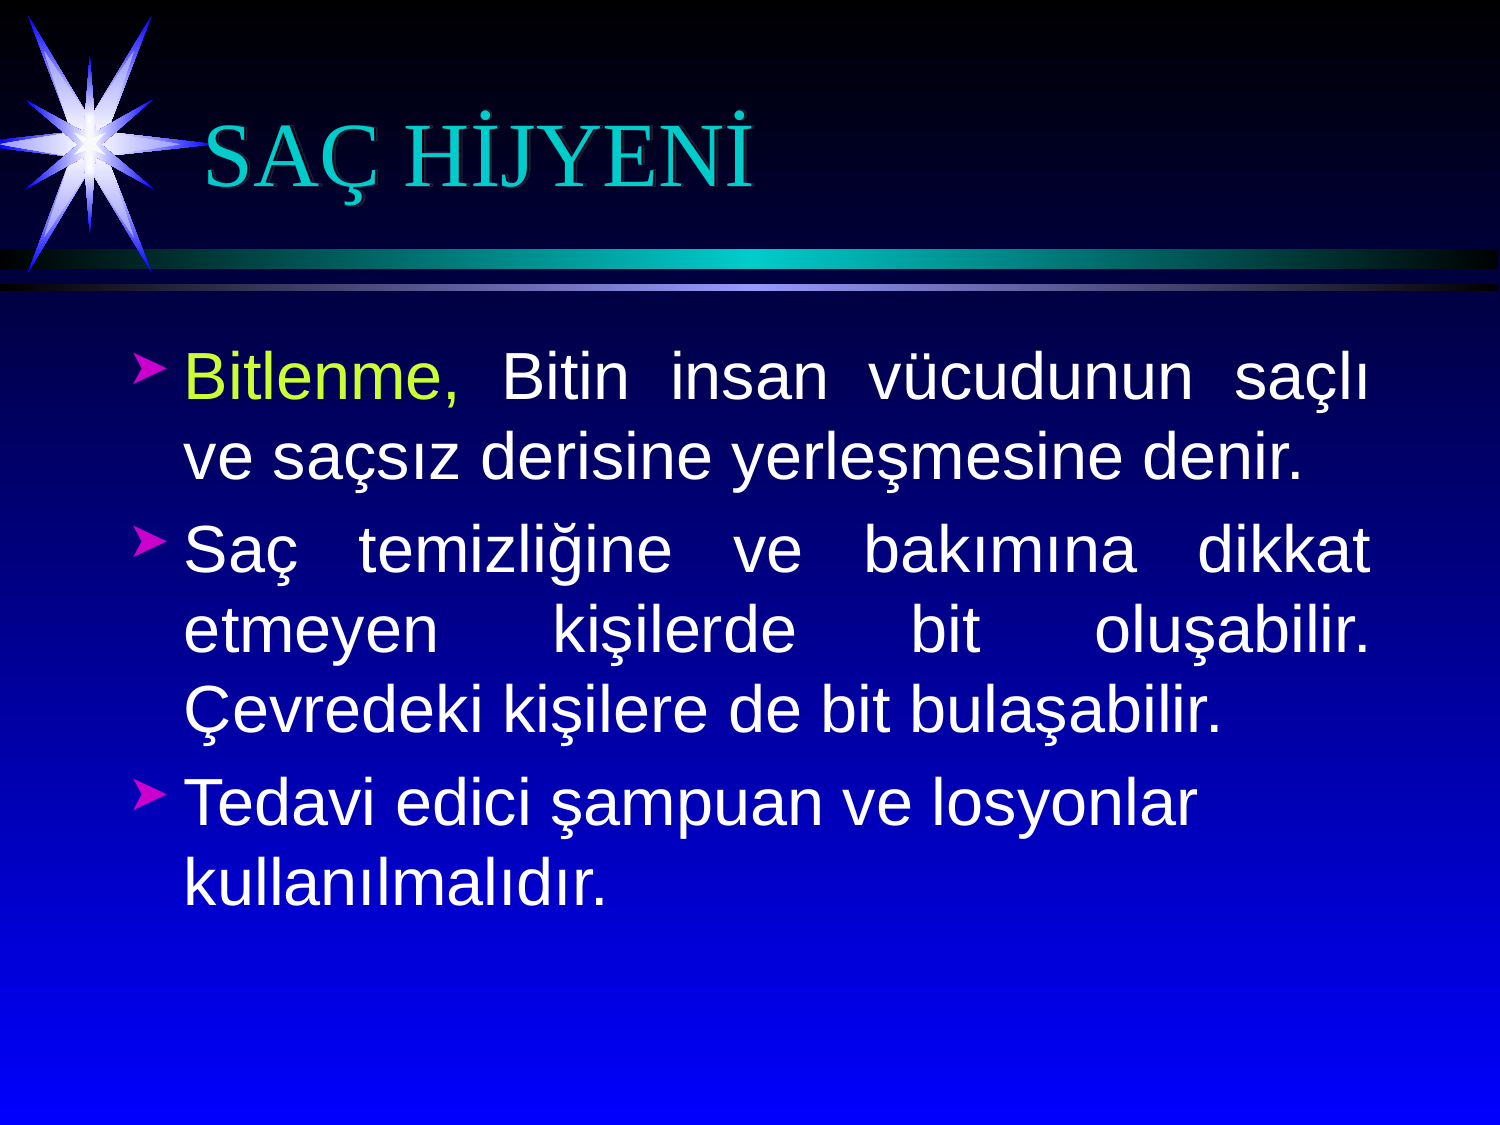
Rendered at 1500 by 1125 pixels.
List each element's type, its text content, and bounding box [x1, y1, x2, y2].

title SAÇ HİJYENİ [187, 56, 1463, 244]
list Bitlenme, Bitin insan vücudunun saçlı ve saçsız derisine yerleşmesine denir. Saç temizliğine ve bakımına dikkat etmeyen kişilerde bit oluşabilir. Çevredeki kişilere de bit bulaşabilir. Tedavi edici şampuan ve losyonlar kullanılmalıdır. [112, 324, 1388, 1001]
